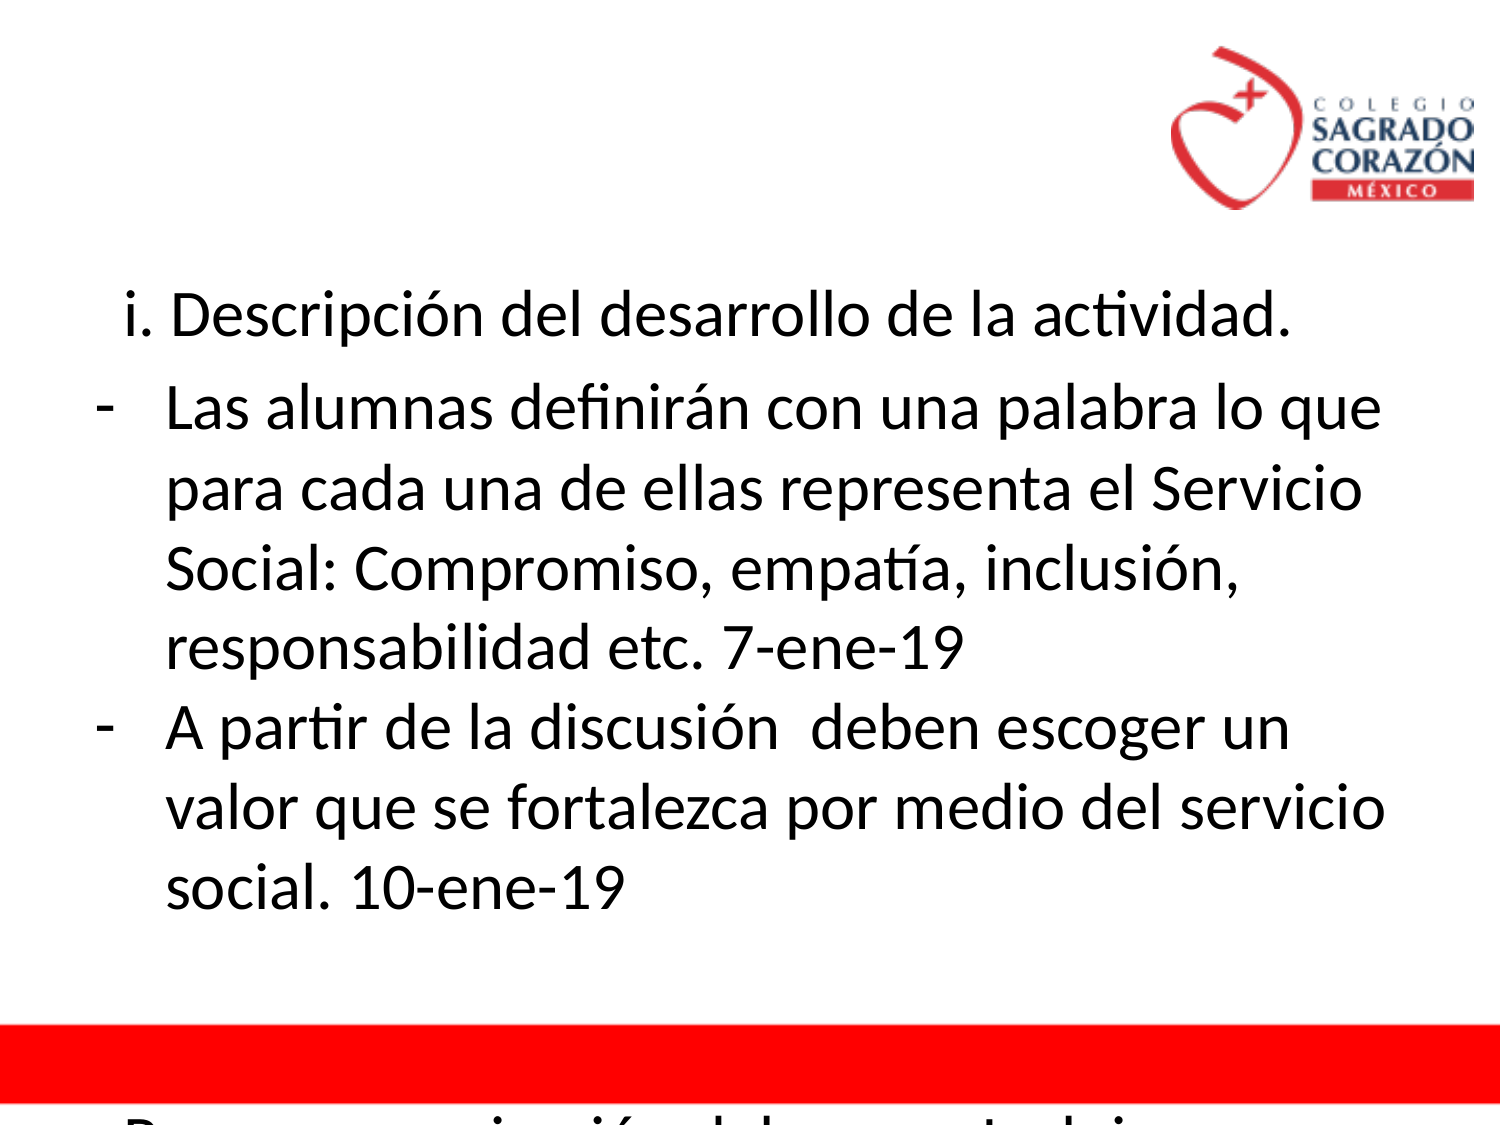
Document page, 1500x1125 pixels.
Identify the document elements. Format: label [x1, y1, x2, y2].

text_box [0, 24, 1500, 1123]
